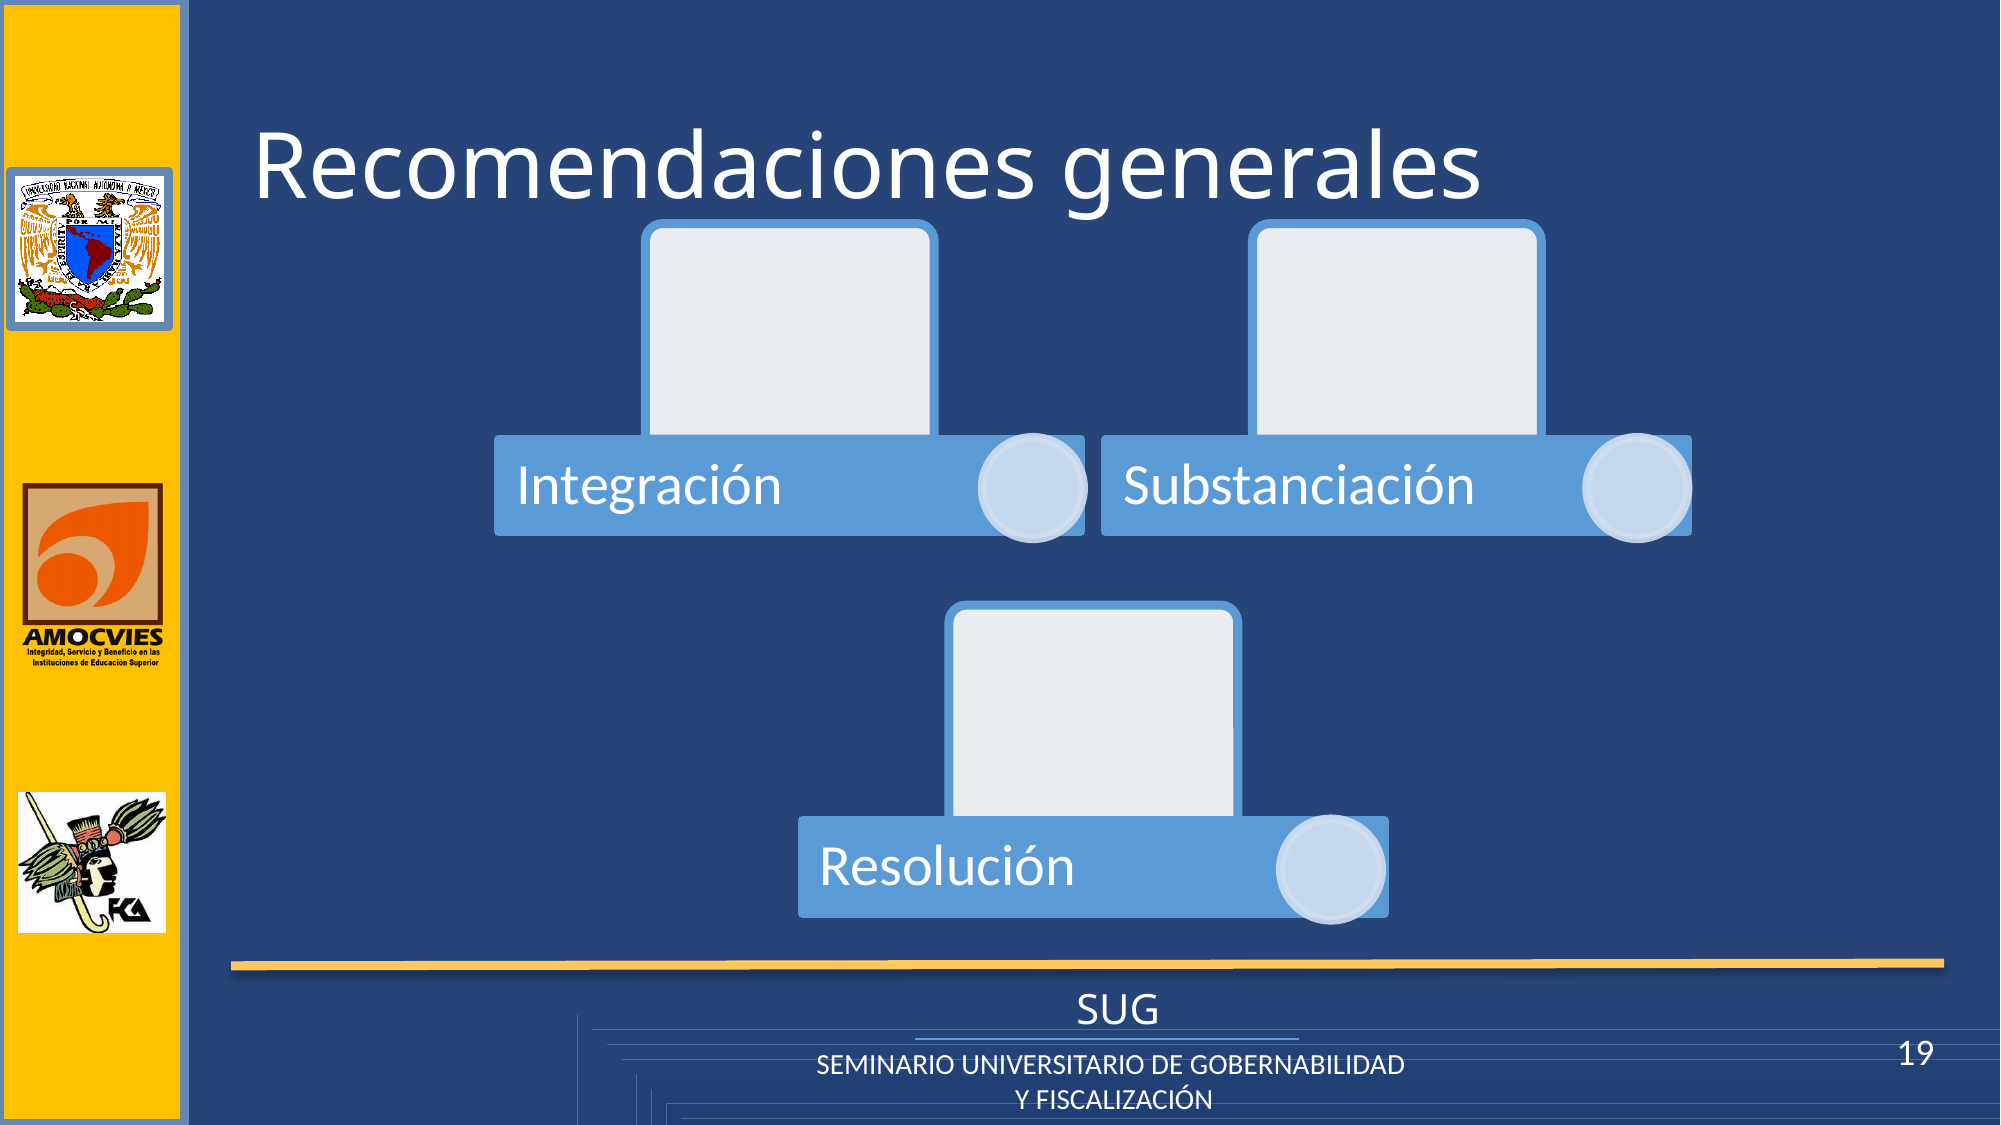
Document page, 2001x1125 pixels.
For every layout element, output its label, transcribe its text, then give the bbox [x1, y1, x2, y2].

picture [22, 483, 163, 668]
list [241, 222, 1946, 938]
picture [7, 169, 166, 324]
picture [18, 792, 166, 933]
title Recomendaciones generales [236, 59, 1940, 227]
